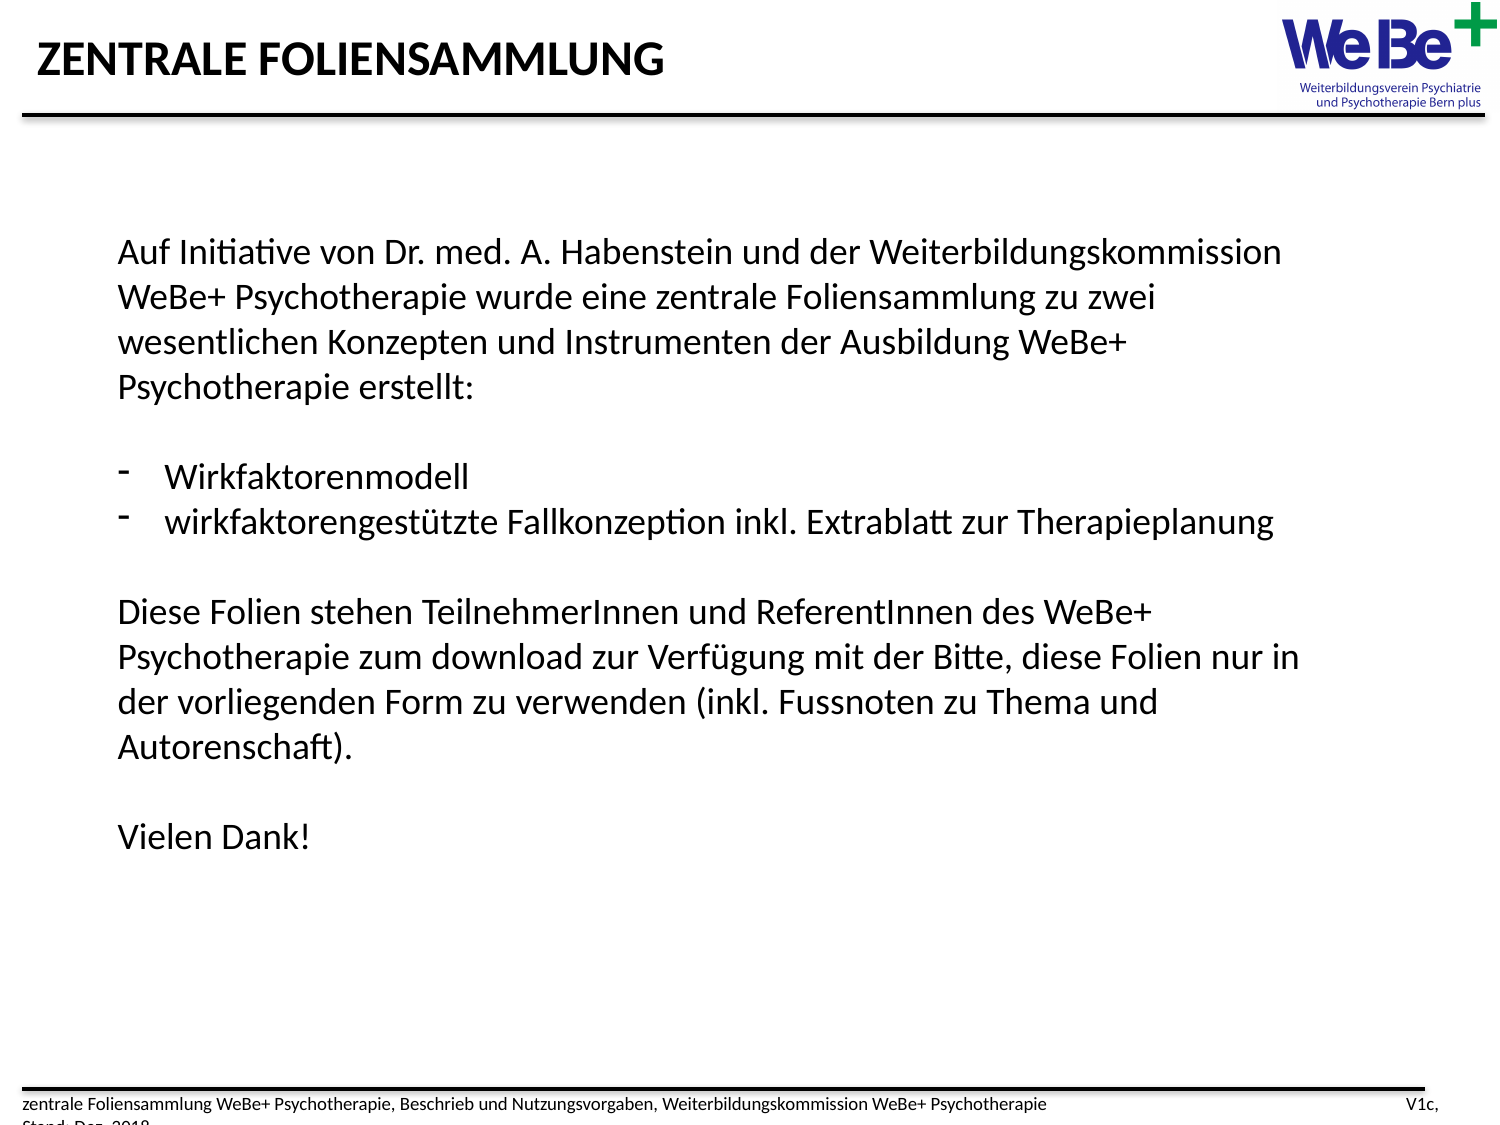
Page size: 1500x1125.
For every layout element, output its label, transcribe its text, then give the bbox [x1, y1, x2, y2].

picture [1276, 0, 1500, 113]
text_box Auf Initiative von Dr. med. A. Habenstein und der Weiterbildungskommission WeBe+ Psychotherapie wurde eine zentrale Foliensammlung zu zwei wesentlichen Konzepten und Instrumenten der Ausbildung WeBe+ Psychotherapie erstellt: Wirkfaktorenmodell wirkfaktorengestützte Fallkonzeption inkl. Extrablatt zur Therapieplanung Diese Folien stehen TeilnehmerInnen und ReferentInnen des WeBe+ Psychotherapie zum download zur Verfügung mit der Bitte, diese Folien nur in der vorliegenden Form zu verwenden (inkl. Fussnoten zu Thema und Autorenschaft). Vielen Dank! [102, 219, 1375, 865]
text_box ZENTRALE FOLIENSAMMLUNG [22, 17, 1271, 93]
text_box zentrale Foliensammlung WeBe+ Psychotherapie, Beschrieb und Nutzungsvorgaben, Weiterbildungskommission WeBe+ Psychotherapie V1c, Stand: Dez. 2018 [7, 1084, 1500, 1125]
